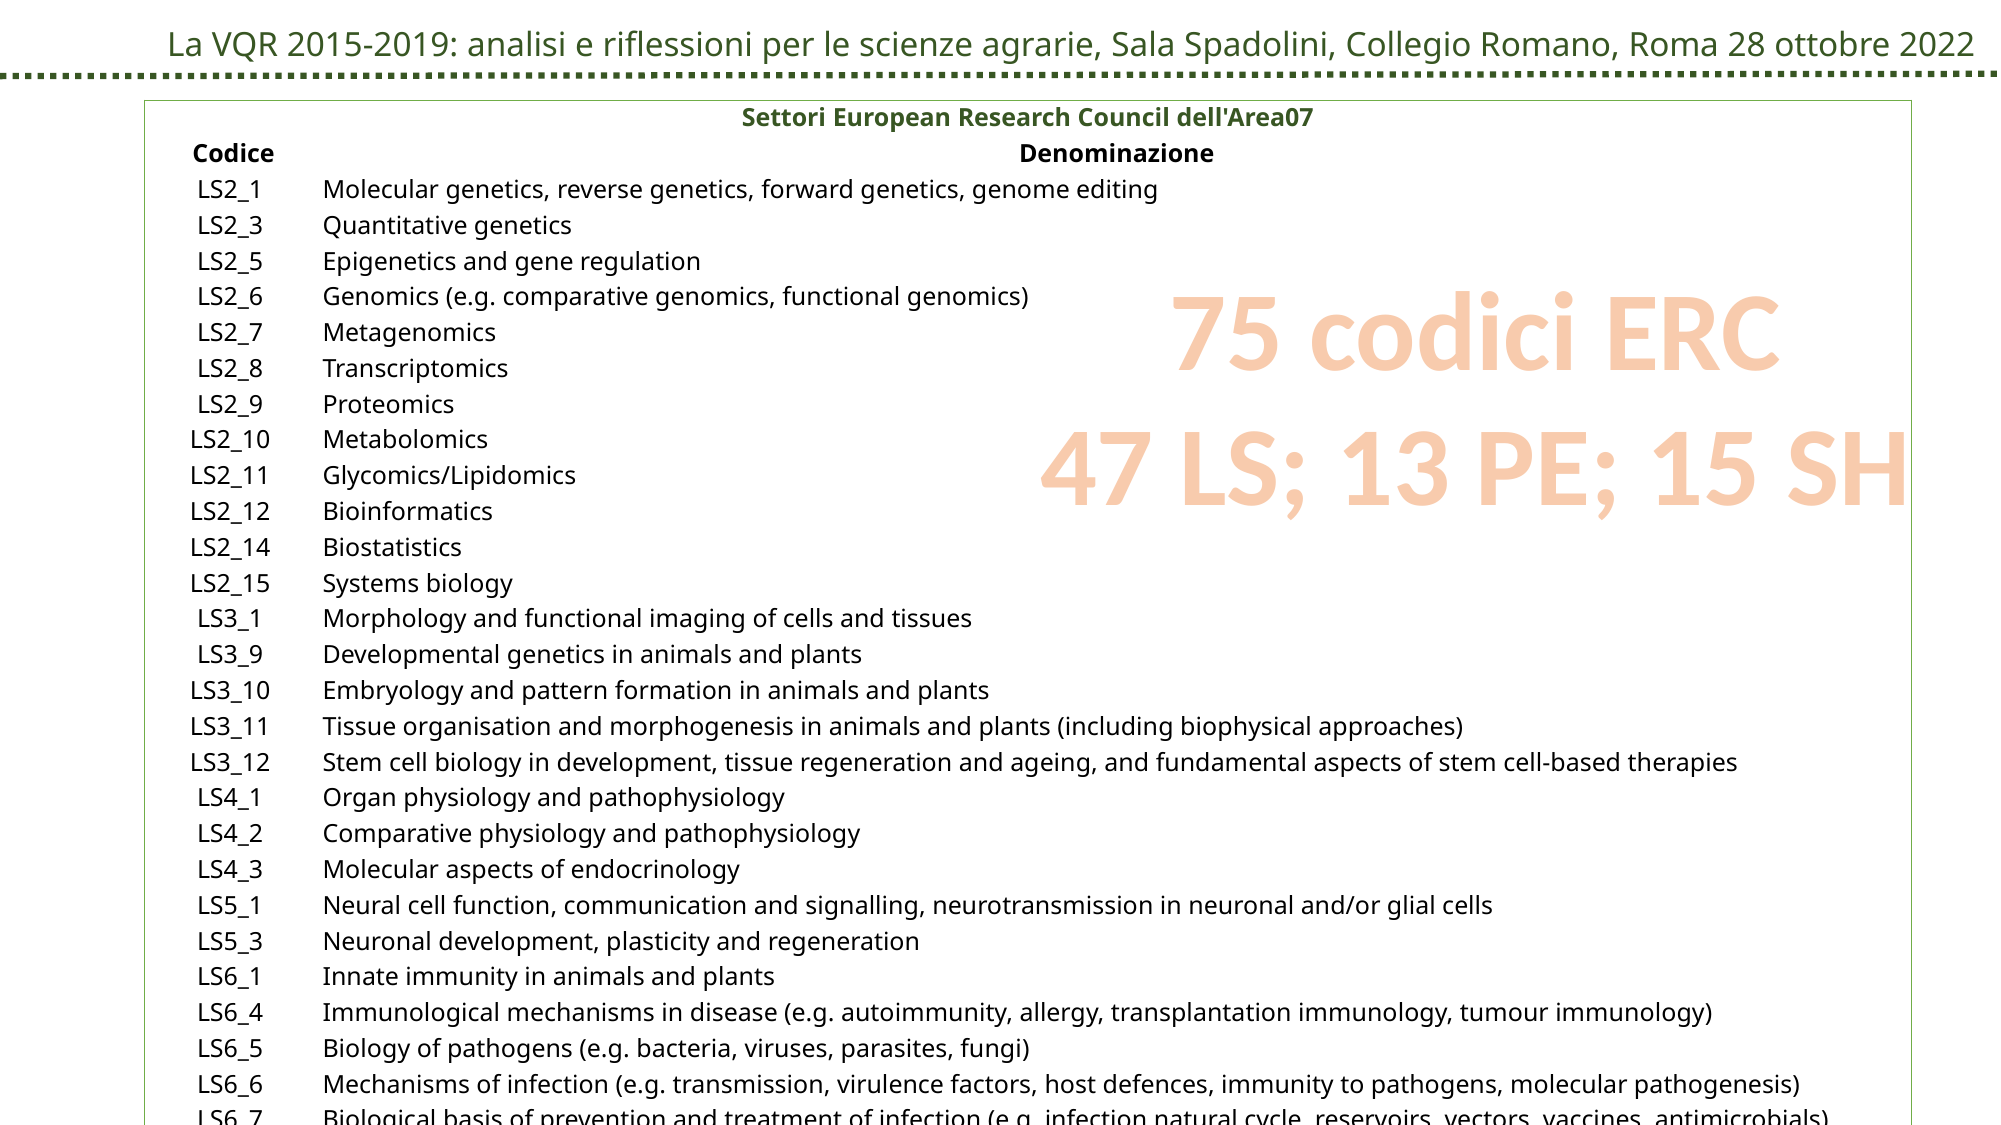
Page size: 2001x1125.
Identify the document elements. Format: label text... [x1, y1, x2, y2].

table_cell LS2_3 [145, 207, 322, 243]
table_cell Organ physiology and pathophysiology [322, 780, 1911, 816]
text_box 75 codici ERC 47 LS; 13 PE; 15 SH [1024, 250, 1927, 536]
table_cell Biostatistics [322, 529, 1911, 565]
table_cell Molecular genetics, reverse genetics, forward genetics, genome editing [322, 172, 1911, 207]
table_cell LS4_3 [145, 852, 322, 887]
table_cell Molecular aspects of endocrinology [322, 852, 1911, 887]
table_cell LS5_1 [145, 887, 322, 923]
table_cell LS6_5 [145, 1030, 322, 1066]
table_cell Developmental genetics in animals and plants [322, 637, 1911, 673]
table_cell Biological basis of prevention and treatment of infection (e.g. infection natural cycle, reservoirs, vectors, vaccines, antimicrobials) [322, 1102, 1911, 1125]
table_header Settori European Research Council dell'Area07 [145, 101, 1911, 136]
table_cell LS2_8 [145, 350, 322, 386]
table_cell LS2_15 [145, 565, 322, 601]
table_cell Genomics (e.g. comparative genomics, functional genomics) [322, 279, 1024, 315]
table_cell LS6_6 [145, 1066, 322, 1102]
table_cell Stem cell biology in development, tissue regeneration and ageing, and fundamental aspects of stem cell-based therapies [322, 744, 1911, 780]
table_cell Transcriptomics [322, 350, 1024, 386]
table_cell Comparative physiology and pathophysiology [322, 816, 1911, 852]
table_cell LS3_1 [145, 601, 322, 637]
table_cell LS2_10 [145, 422, 322, 458]
table_cell LS6_4 [145, 995, 322, 1030]
table_cell LS3_11 [145, 708, 322, 744]
table_cell LS4_2 [145, 816, 322, 852]
table_cell LS6_1 [145, 959, 322, 995]
table_cell Metabolomics [322, 422, 1024, 458]
table_cell LS4_1 [145, 780, 322, 816]
table_cell Neural cell function, communication and signalling, neurotransmission in neuronal and/or glial cells [322, 887, 1911, 923]
table_cell Bioinformatics [322, 494, 1024, 529]
table_cell Tissue organisation and morphogenesis in animals and plants (including biophysical approaches) [322, 708, 1911, 744]
table_cell LS3_12 [145, 744, 322, 780]
table_cell Mechanisms of infection (e.g. transmission, virulence factors, host defences, immunity to pathogens, molecular pathogenesis) [322, 1066, 1911, 1102]
table_cell Epigenetics and gene regulation [322, 243, 1911, 279]
table_cell Morphology and functional imaging of cells and tissues [322, 601, 1911, 637]
table_cell LS2_1 [145, 172, 322, 207]
table_cell LS2_6 [145, 279, 322, 315]
table_cell Quantitative genetics [322, 207, 1911, 243]
table_cell Codice [145, 136, 322, 172]
table_cell Innate immunity in animals and plants [322, 959, 1911, 995]
table_cell Glycomics/Lipidomics [322, 458, 1024, 494]
table_cell LS5_3 [145, 923, 322, 959]
table_cell LS2_11 [145, 458, 322, 494]
table_cell LS2_14 [145, 529, 322, 565]
table_cell Systems biology [322, 565, 1911, 601]
table_cell LS3_9 [145, 637, 322, 673]
table_cell Proteomics [322, 386, 1024, 422]
table_cell Neuronal development, plasticity and regeneration [322, 923, 1911, 959]
table_cell Metagenomics [322, 315, 1024, 350]
table_cell LS2_5 [145, 243, 322, 279]
table_cell Denominazione [322, 136, 1911, 172]
table_cell Immunological mechanisms in disease (e.g. autoimmunity, allergy, transplantation immunology, tumour immunology) [322, 995, 1911, 1030]
table_cell LS2_9 [145, 386, 322, 422]
table_cell Biology of pathogens (e.g. bacteria, viruses, parasites, fungi) [322, 1030, 1911, 1066]
table_cell LS2_7 [145, 315, 322, 350]
table_cell LS3_10 [145, 673, 322, 708]
table_cell LS6_7 [145, 1102, 322, 1125]
table_cell LS2_12 [145, 494, 322, 529]
table_cell Embryology and pattern formation in animals and plants [322, 673, 1911, 708]
